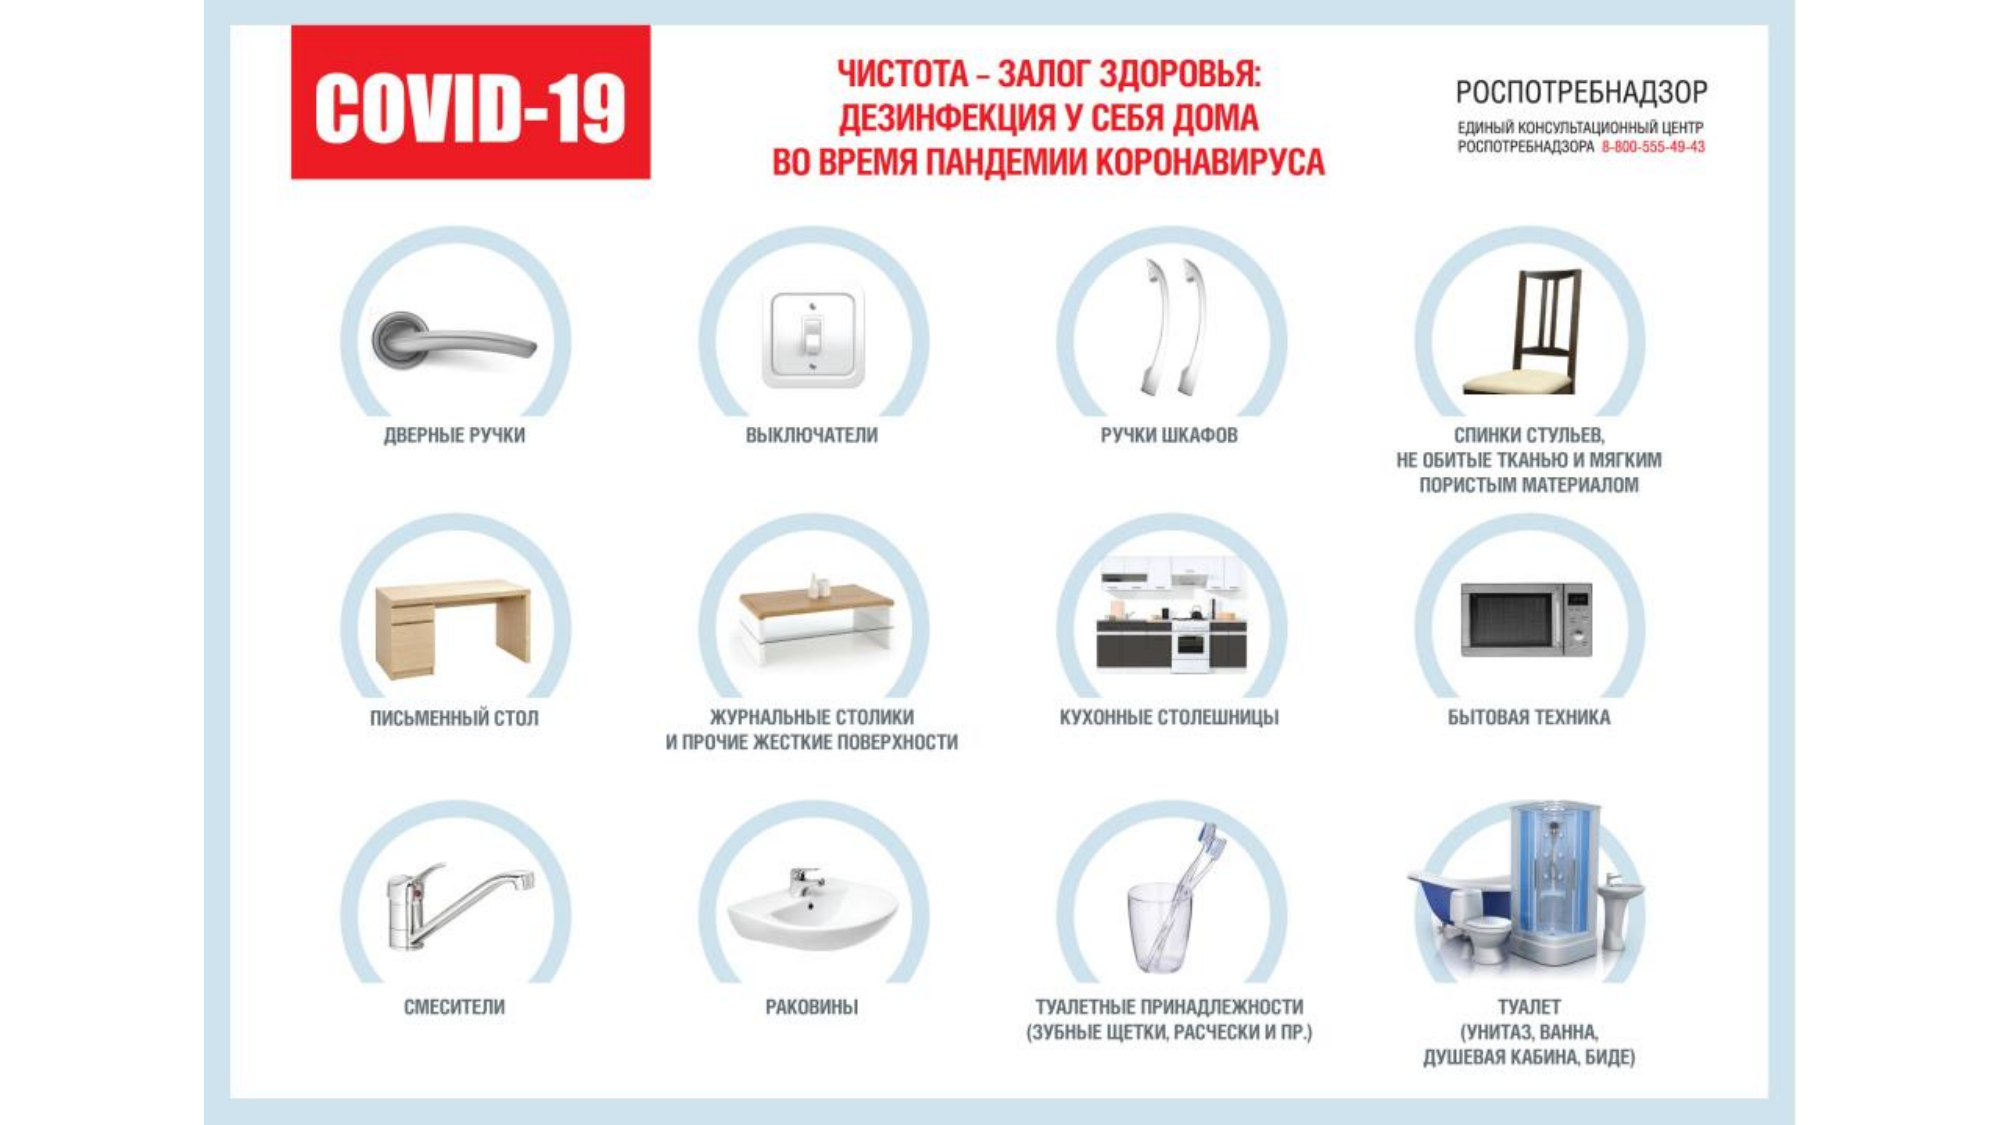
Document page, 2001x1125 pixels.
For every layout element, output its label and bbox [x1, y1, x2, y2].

picture [204, 0, 1796, 1125]
